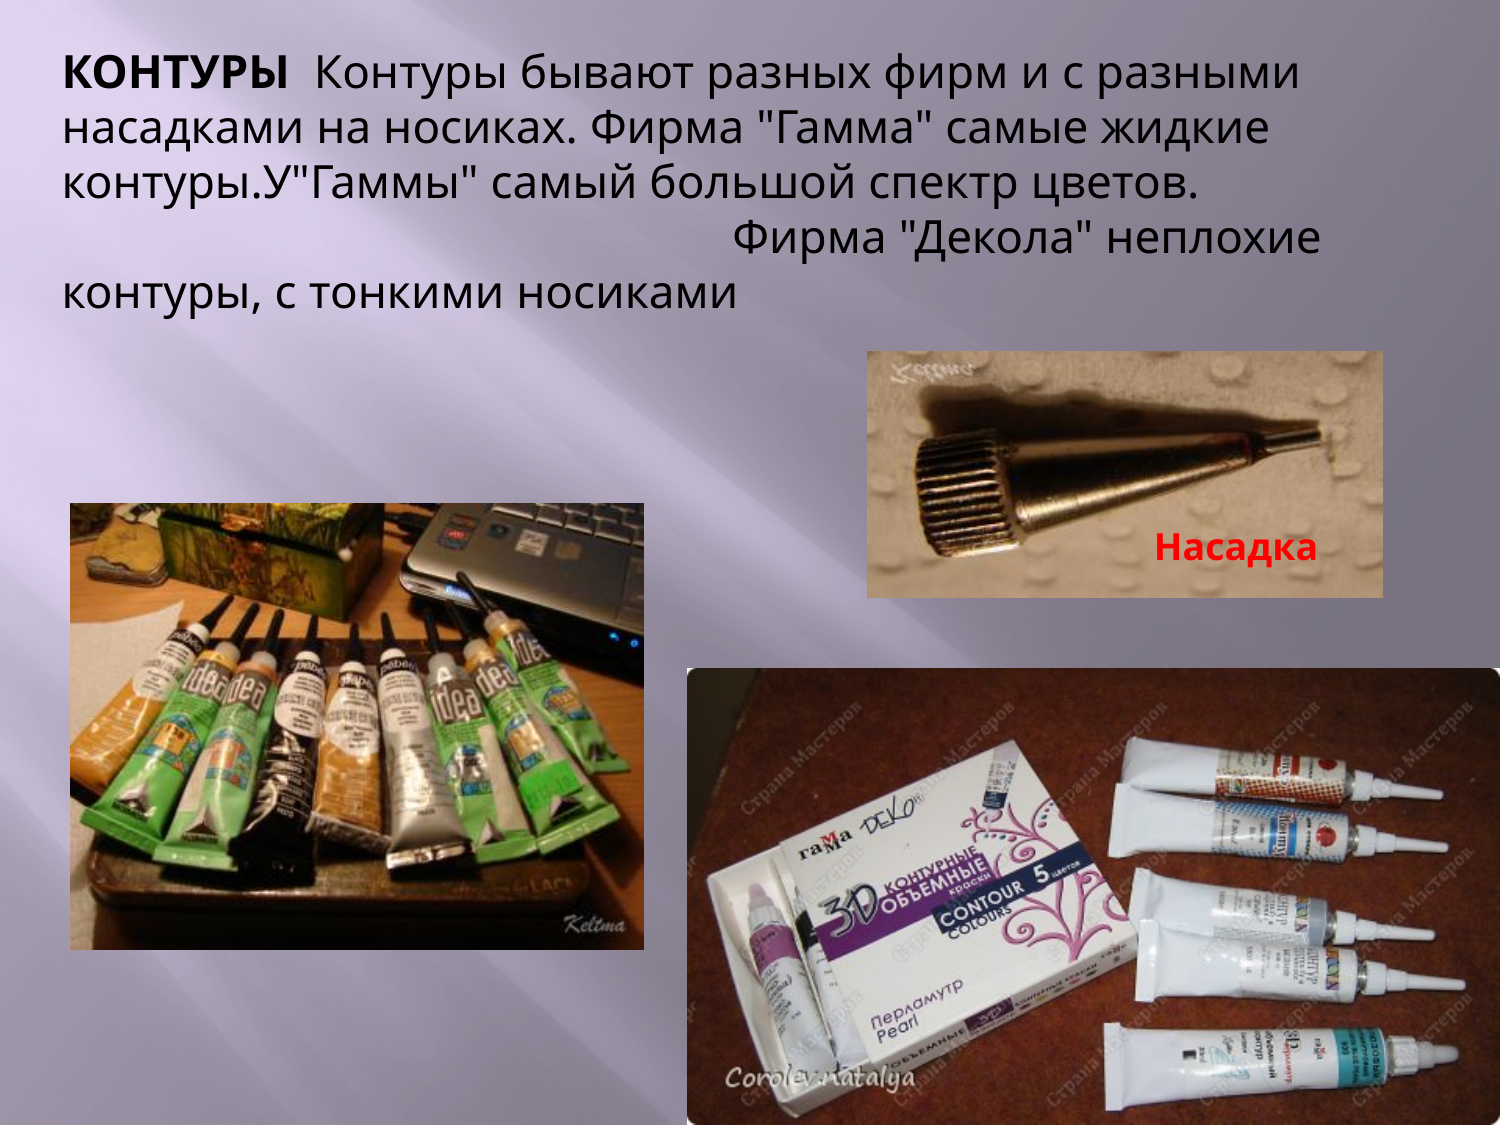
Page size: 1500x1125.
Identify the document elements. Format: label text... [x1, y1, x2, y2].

picture [686, 668, 1500, 1125]
text_box КОНТУРЫ Контуры бывают разных фирм и с разными насадками на носиках. Фирма "Гамма" самые жидкие контуры.У"Гаммы" самый большой спектр цветов. Фирма "Декола" неплохие контуры, с тонкими носиками [46, 35, 1454, 380]
picture [70, 503, 645, 950]
picture [866, 351, 1383, 598]
